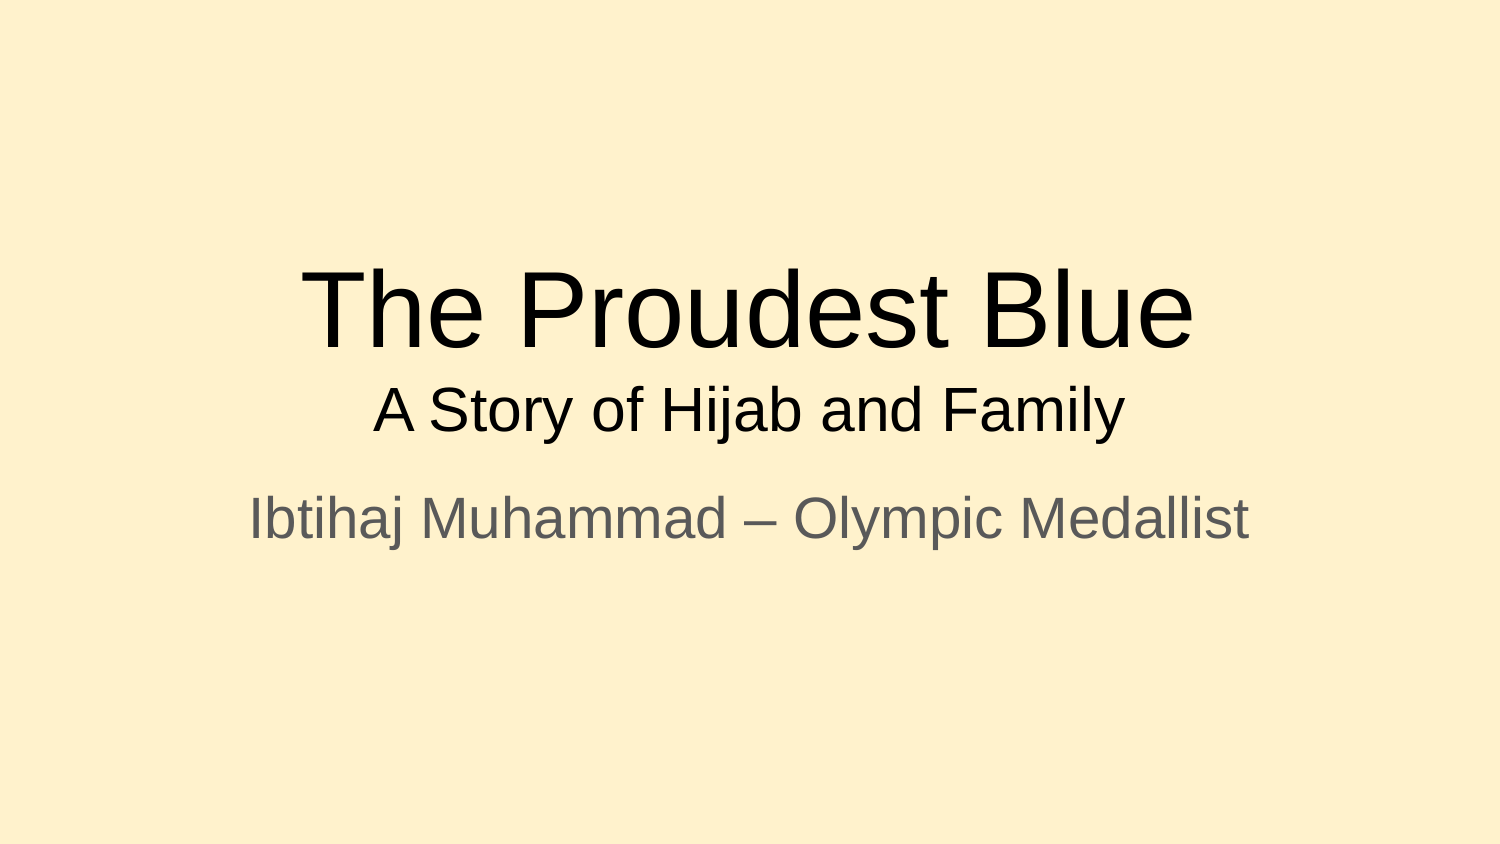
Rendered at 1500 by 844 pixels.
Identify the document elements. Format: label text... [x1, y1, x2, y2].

title The Proudest Blue A Story of Hijab and Family [51, 122, 1449, 459]
subtitle Ibtihaj Muhammad – Olympic Medallist [51, 464, 1449, 595]
